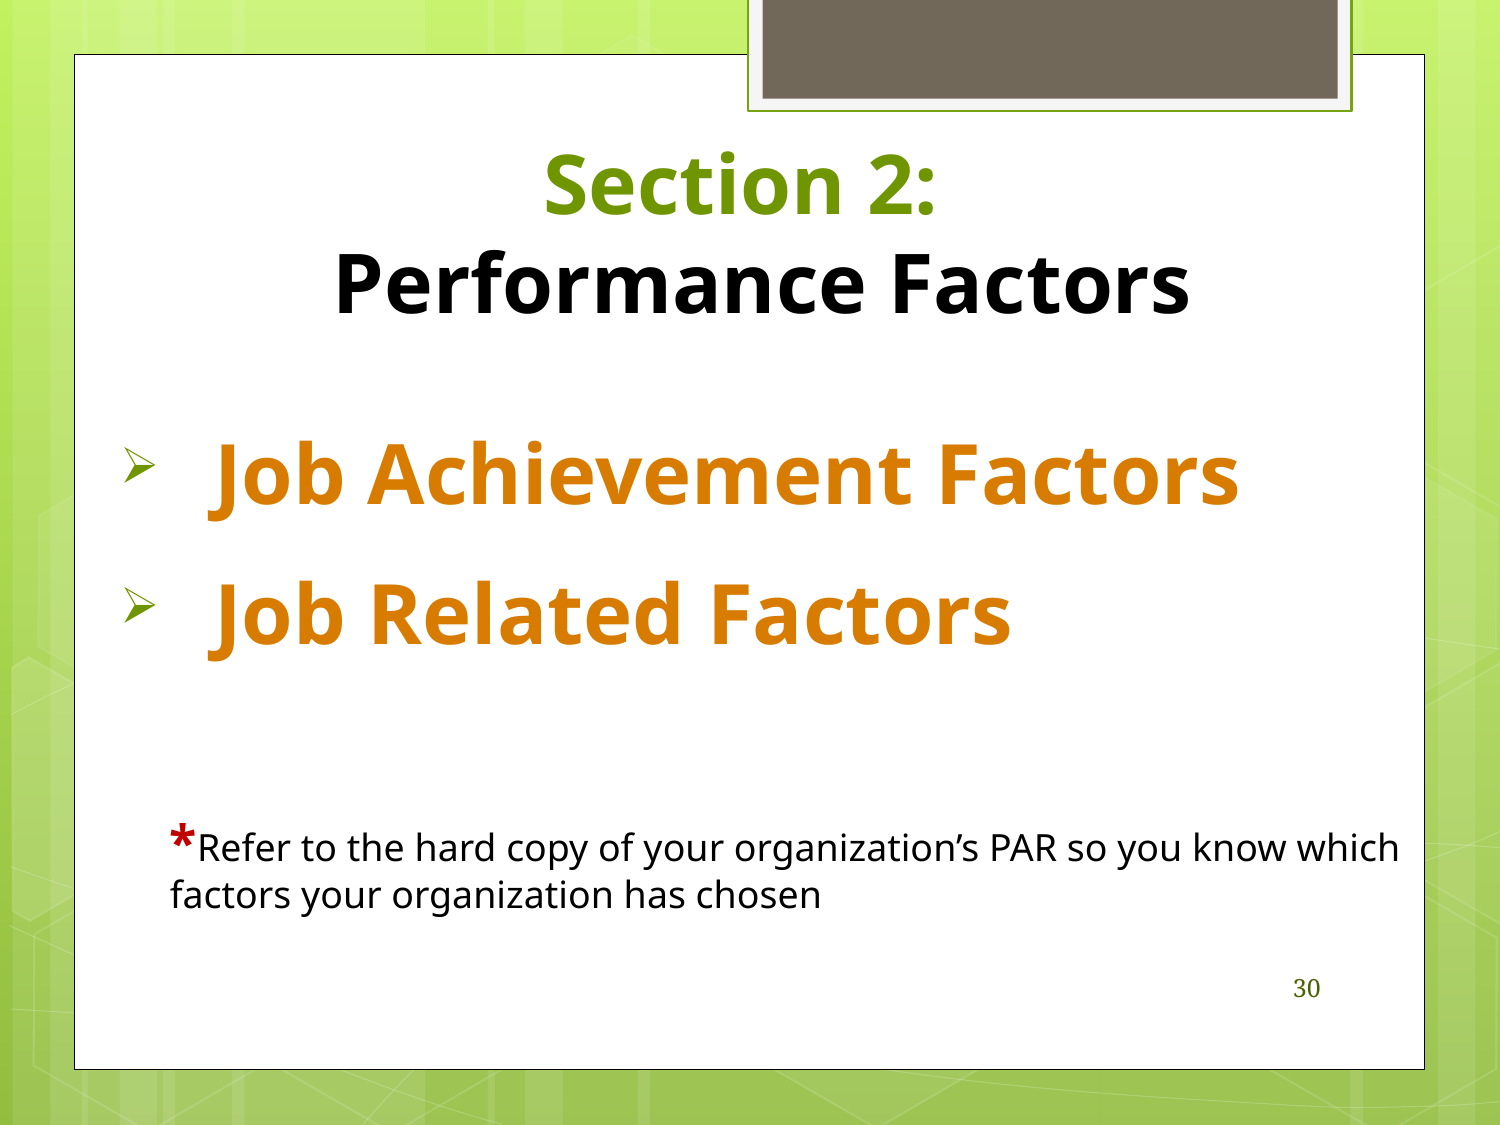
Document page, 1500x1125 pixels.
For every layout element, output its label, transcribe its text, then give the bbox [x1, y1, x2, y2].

footer 30 [761, 960, 1336, 1020]
list Job Achievement Factors Job Related Factors *Refer to the hard copy of your organization’s PAR so you know which factors your organization has chosen [87, 337, 1438, 1050]
title Section 2: Performance Factors [150, 125, 1375, 337]
